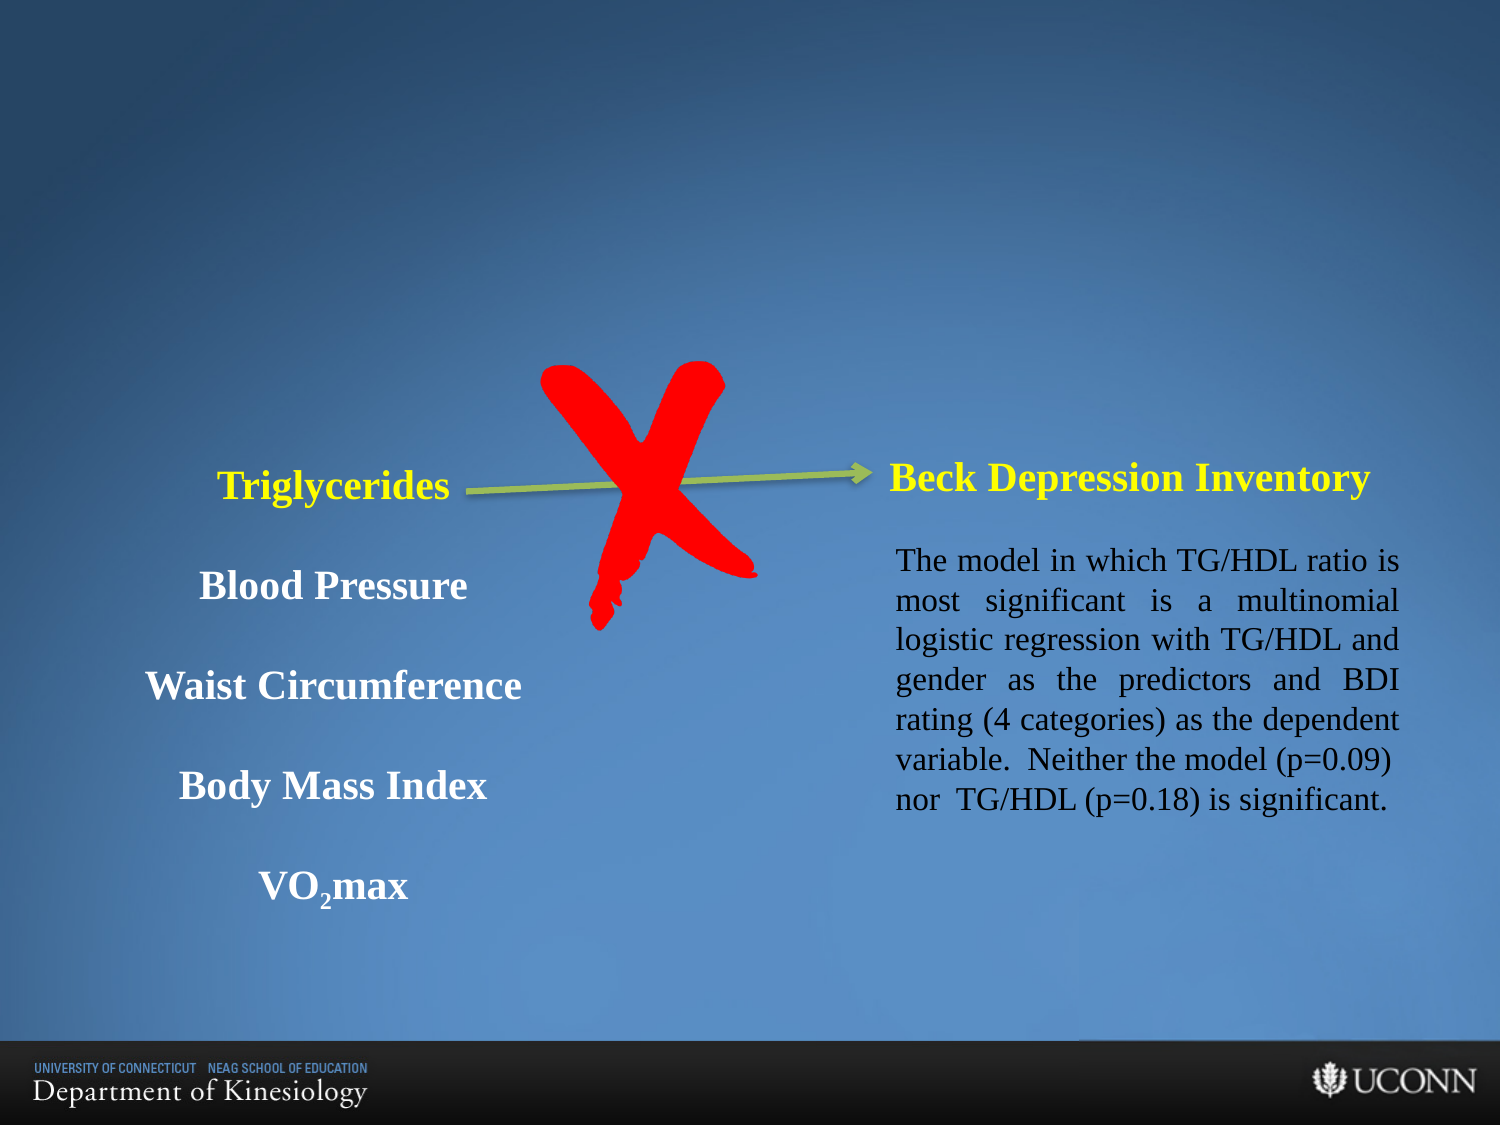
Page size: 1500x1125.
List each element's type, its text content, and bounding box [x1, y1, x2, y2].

text_box Beck Depression Inventory [872, 441, 1074, 582]
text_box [813, 471, 873, 492]
picture [0, 0, 1500, 1125]
text_box The model in which TG/HDL ratio is most significant is a multinomial logistic regression with TG/HDL and gender as the predictors and BDI rating (4 categories) as the dependent variable. Neither the model (p=0.09) nor TG/HDL (p=0.18) is significant. [880, 530, 1074, 825]
text_box Triglycerides Blood Pressure Waist Circumference Body Mass Index VO2max [102, 149, 565, 922]
